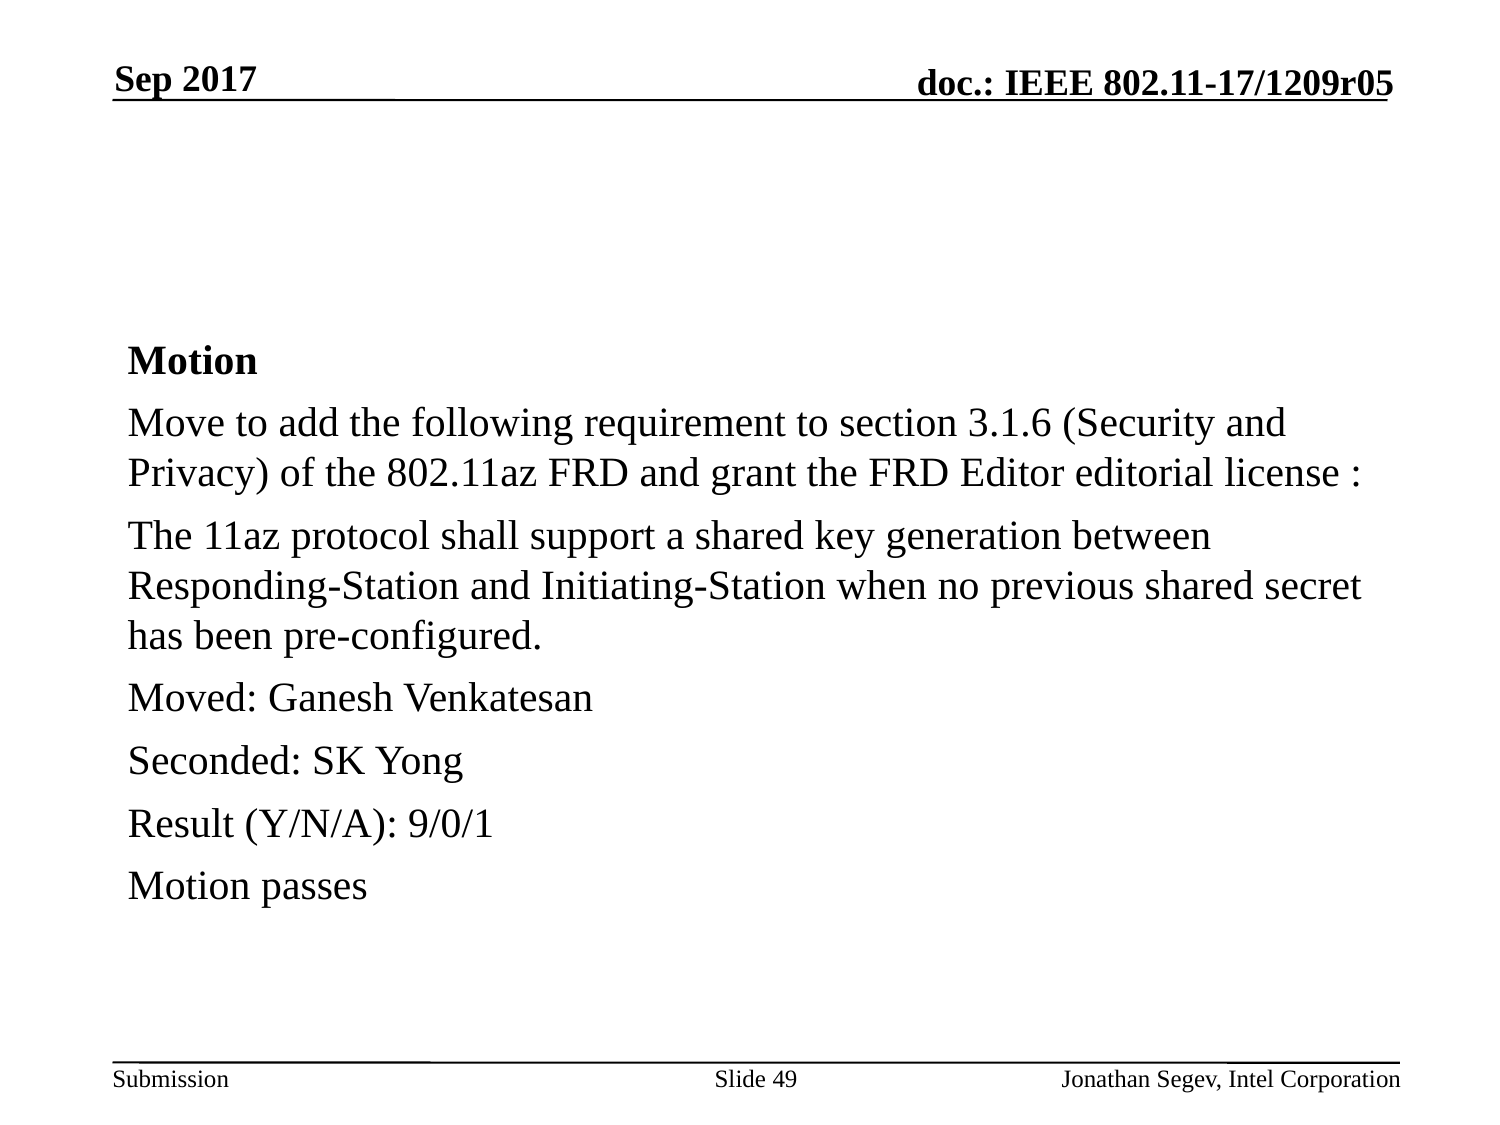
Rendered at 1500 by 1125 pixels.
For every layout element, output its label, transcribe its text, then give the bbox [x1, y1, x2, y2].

list Motion Move to add the following requirement to section 3.1.6 (Security and Privacy) of the 802.11az FRD and grant the FRD Editor editorial license : The 11az protocol shall support a shared key generation between Responding-Station and Initiating-Station when no previous shared secret has been pre-configured. Moved: Ganesh Venkatesan Seconded: SK Yong Result (Y/N/A): 9/0/1 Motion passes [112, 324, 1388, 1000]
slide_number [114, 54, 423, 100]
slide_number Slide 49 [712, 1061, 800, 1123]
footer Jonathan Segev, Intel Corporation [878, 1061, 1402, 1093]
